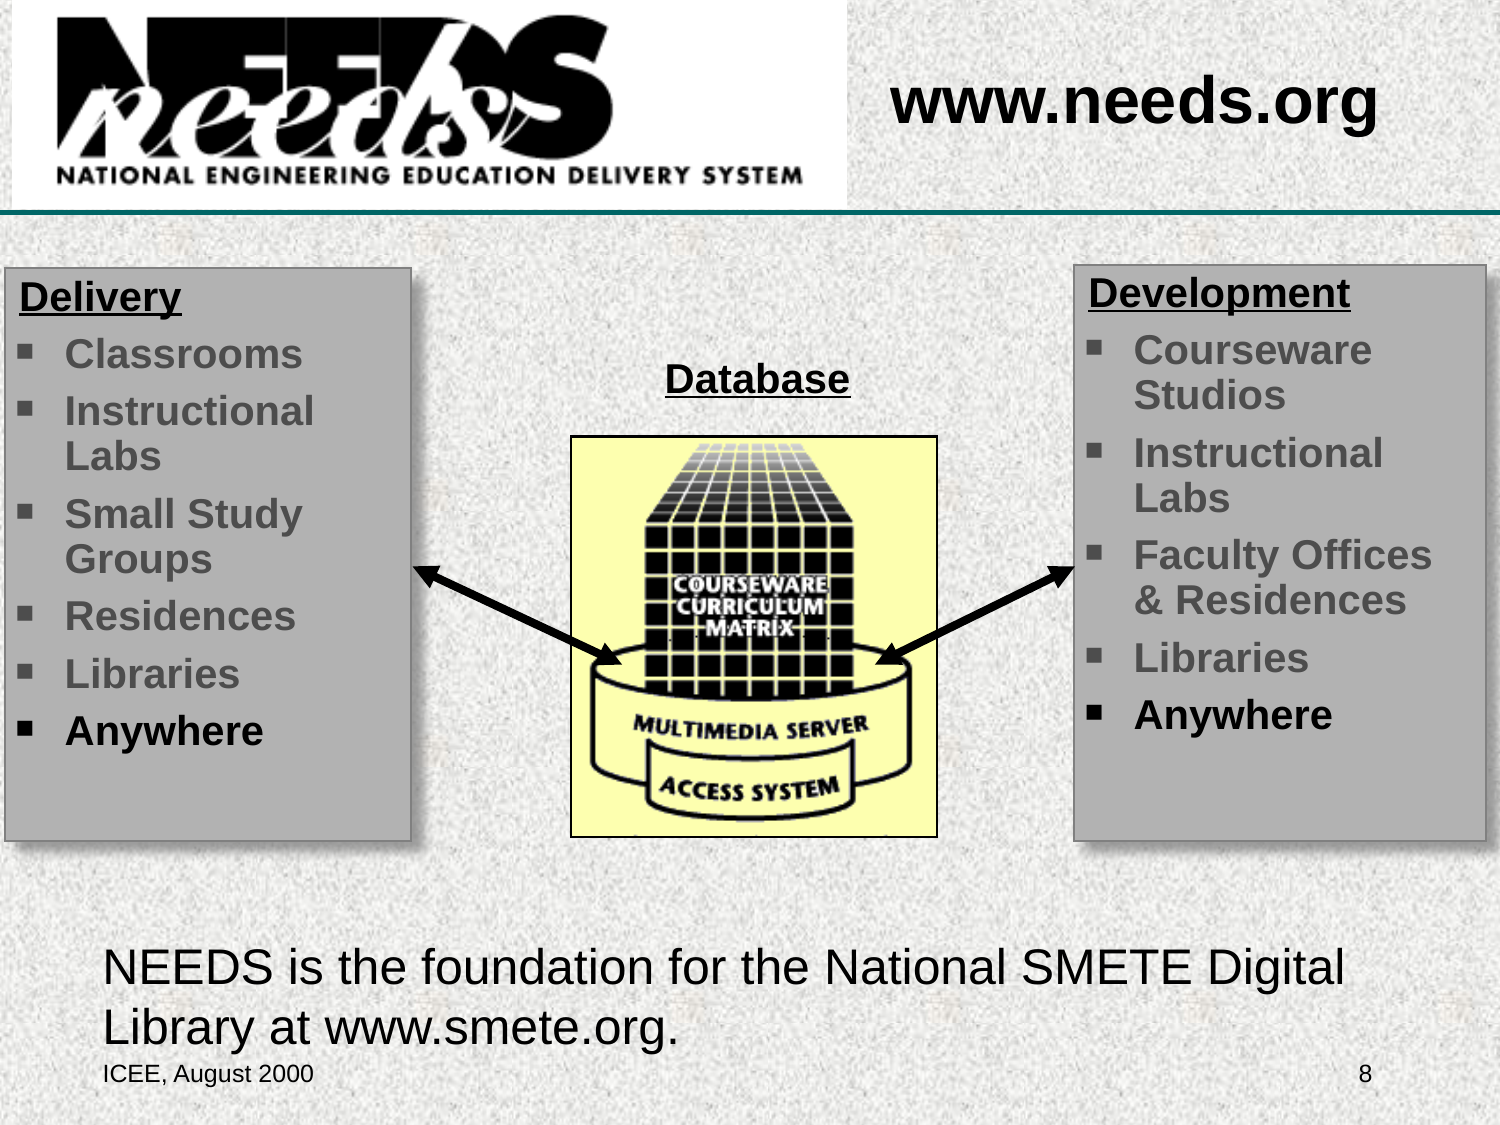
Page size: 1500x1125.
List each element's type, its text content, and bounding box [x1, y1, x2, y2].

text_box www.needs.org [875, 49, 1397, 145]
picture [0, 0, 1500, 210]
text_box Development Courseware Studios Instructional Labs Faculty Offices & Residences Libraries Anywhere [1073, 264, 1487, 842]
footer ICEE, August 2000 [87, 1063, 563, 1113]
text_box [12, 0, 847, 209]
text_box NEEDS is the foundation for the National SMETE Digital Library at www.smete.org. [87, 927, 1400, 1063]
slide_number 8 [1074, 1063, 1388, 1113]
text_box [941, 566, 1075, 633]
picture [0, 215, 1500, 1125]
text_box Database [649, 349, 866, 410]
text_box Delivery Classrooms Instructional Labs Small Study Groups Residences Libraries Anywhere [4, 268, 412, 842]
picture [571, 437, 937, 837]
text_box [412, 566, 566, 639]
